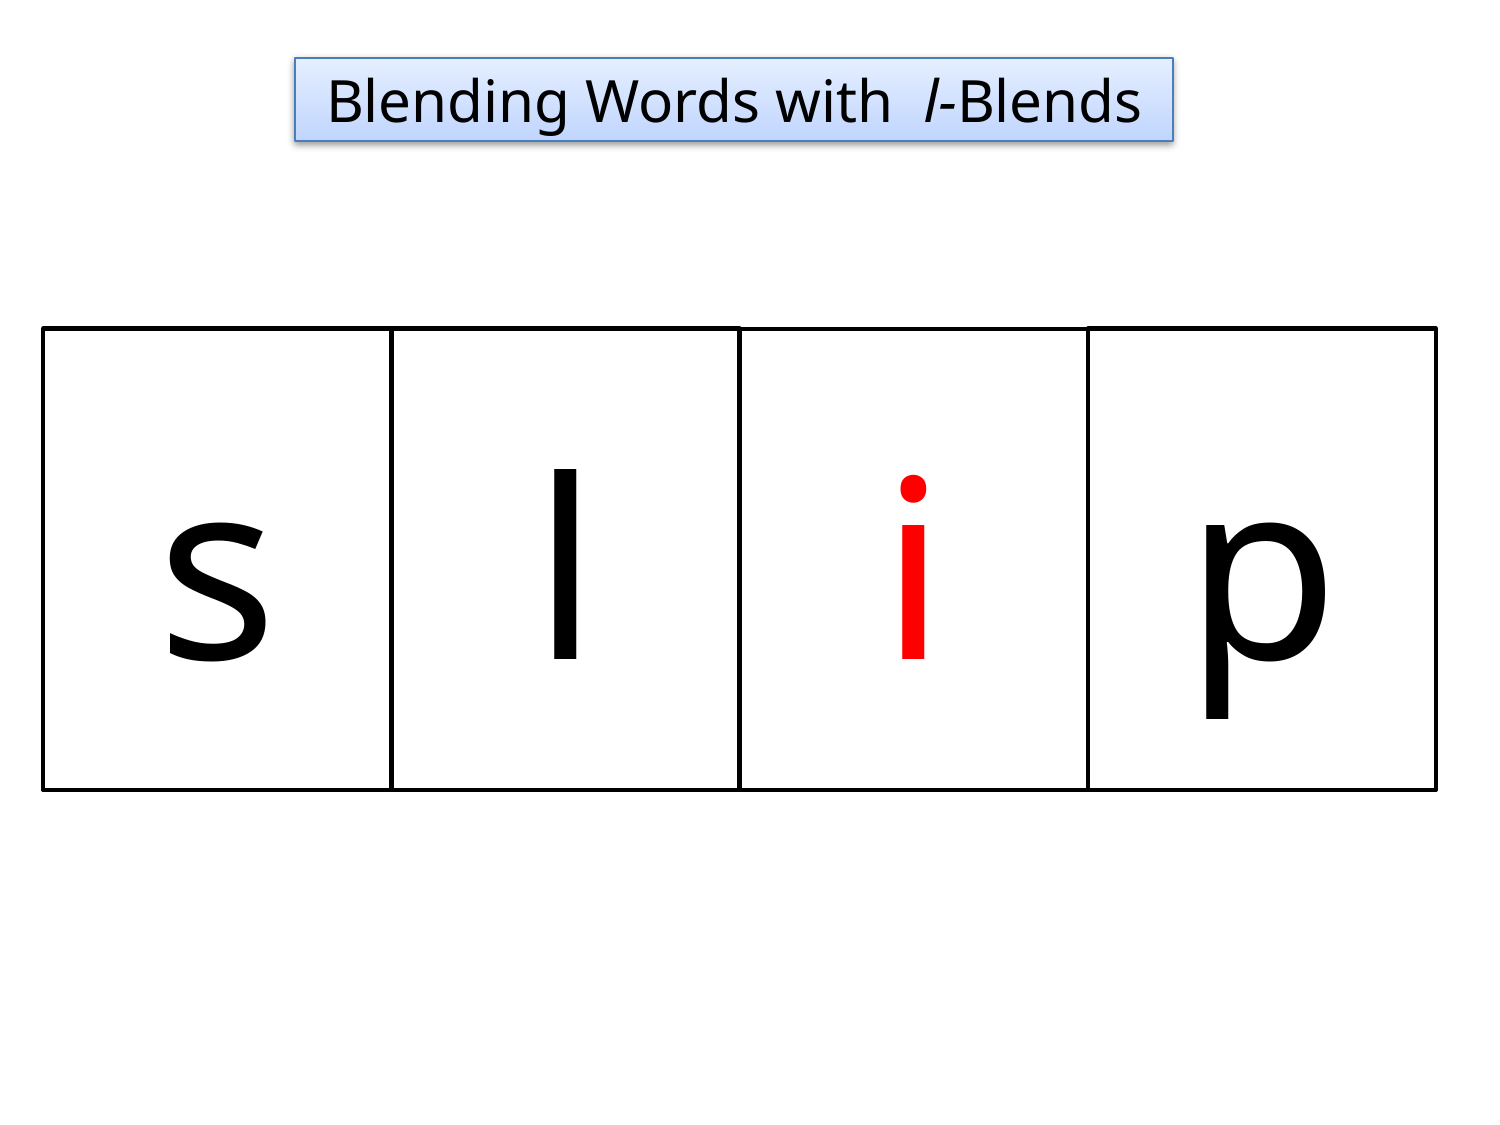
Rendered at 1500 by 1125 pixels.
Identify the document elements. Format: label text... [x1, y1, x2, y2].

text_box s [41, 326, 389, 792]
text_box p [1086, 326, 1438, 792]
text_box l [389, 326, 742, 792]
text_box Blending Words with l-Blends [294, 57, 1174, 142]
text_box i [738, 327, 1086, 792]
